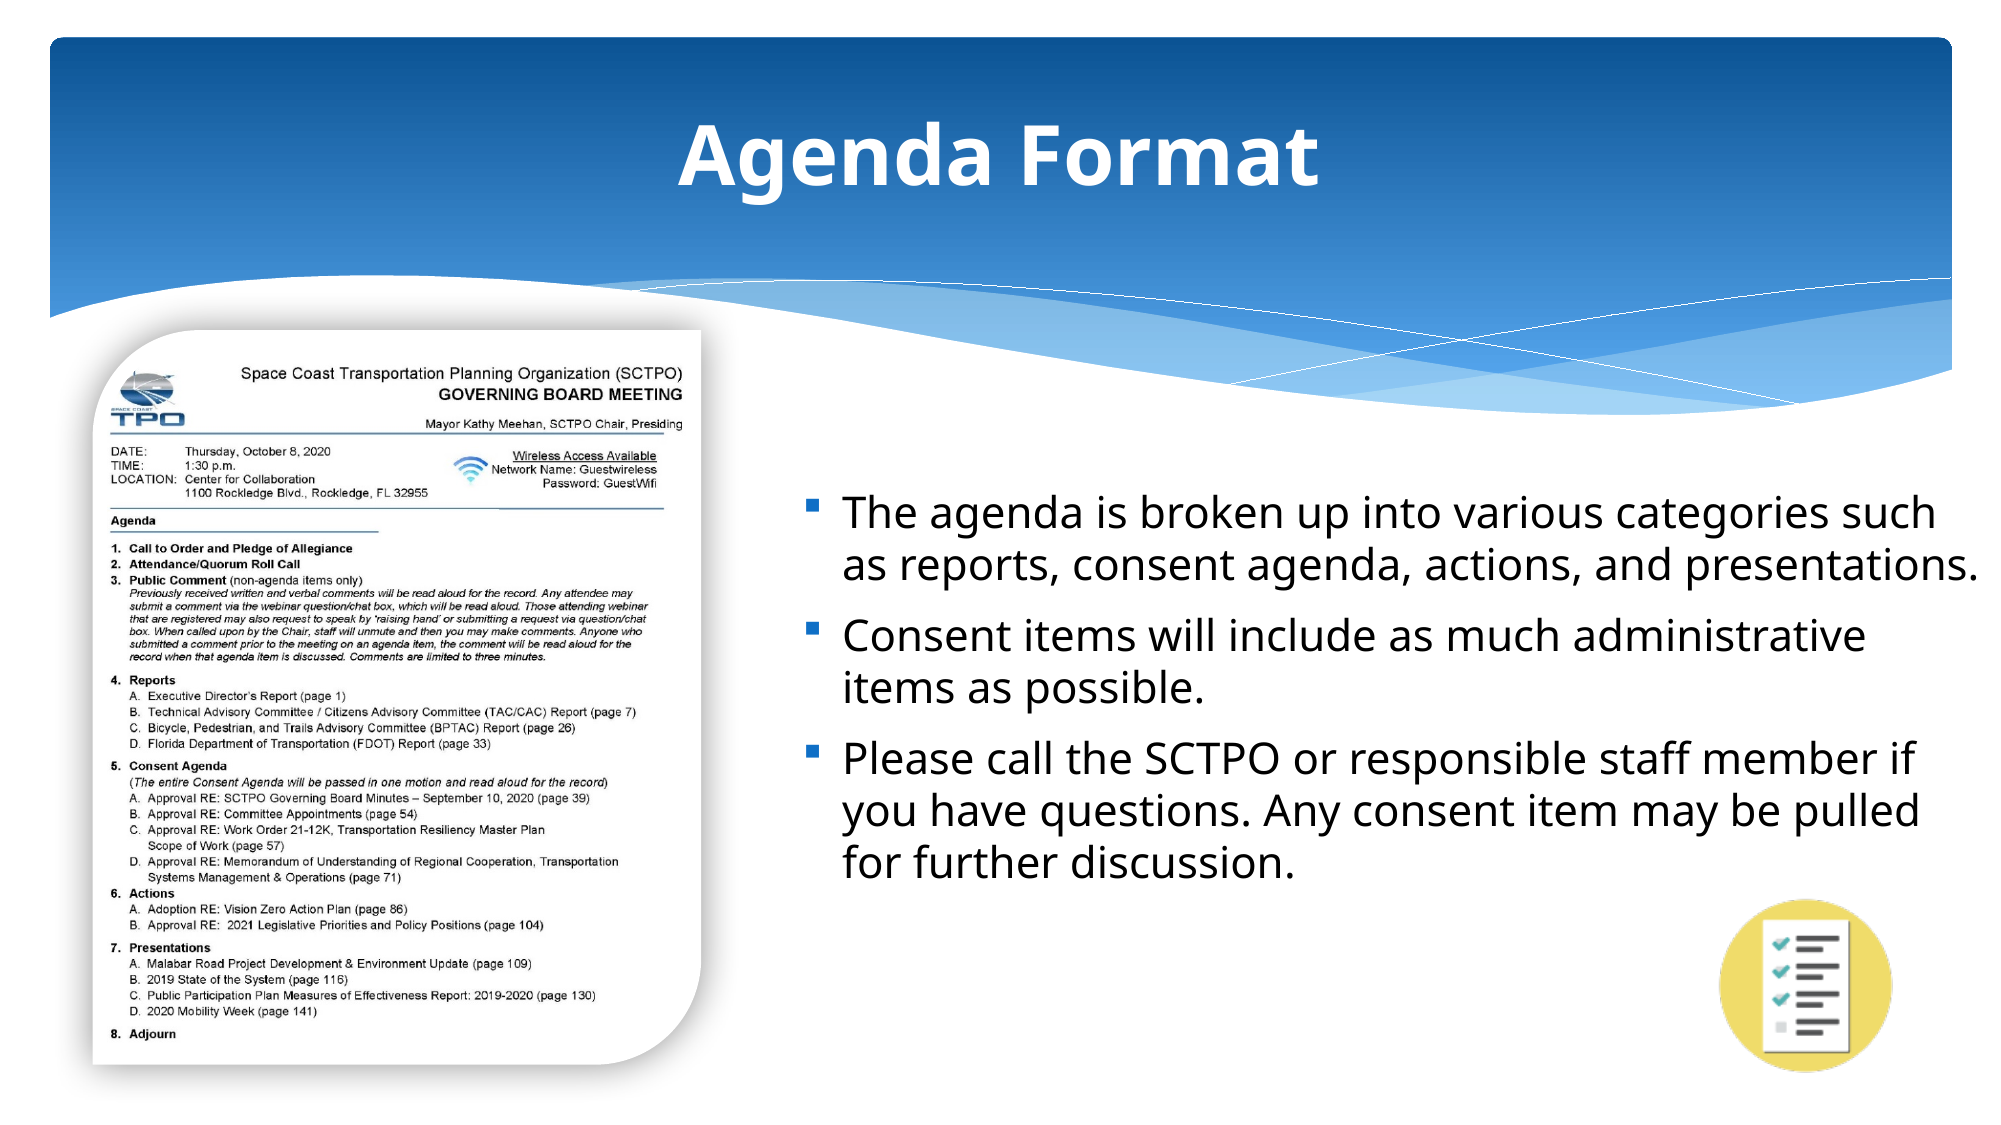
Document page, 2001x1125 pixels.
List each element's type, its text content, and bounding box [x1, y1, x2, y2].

title Agenda Format [381, 62, 1619, 243]
list The agenda is broken up into various categories such as reports, consent agenda, actions, and presentations. Consent items will include as much administrative items as possible. Please call the SCTPO or responsible staff member if you have questions. Any consent item may be pulled for further discussion. [787, 477, 2000, 940]
picture [99, 337, 695, 1058]
picture [1712, 892, 1901, 1081]
